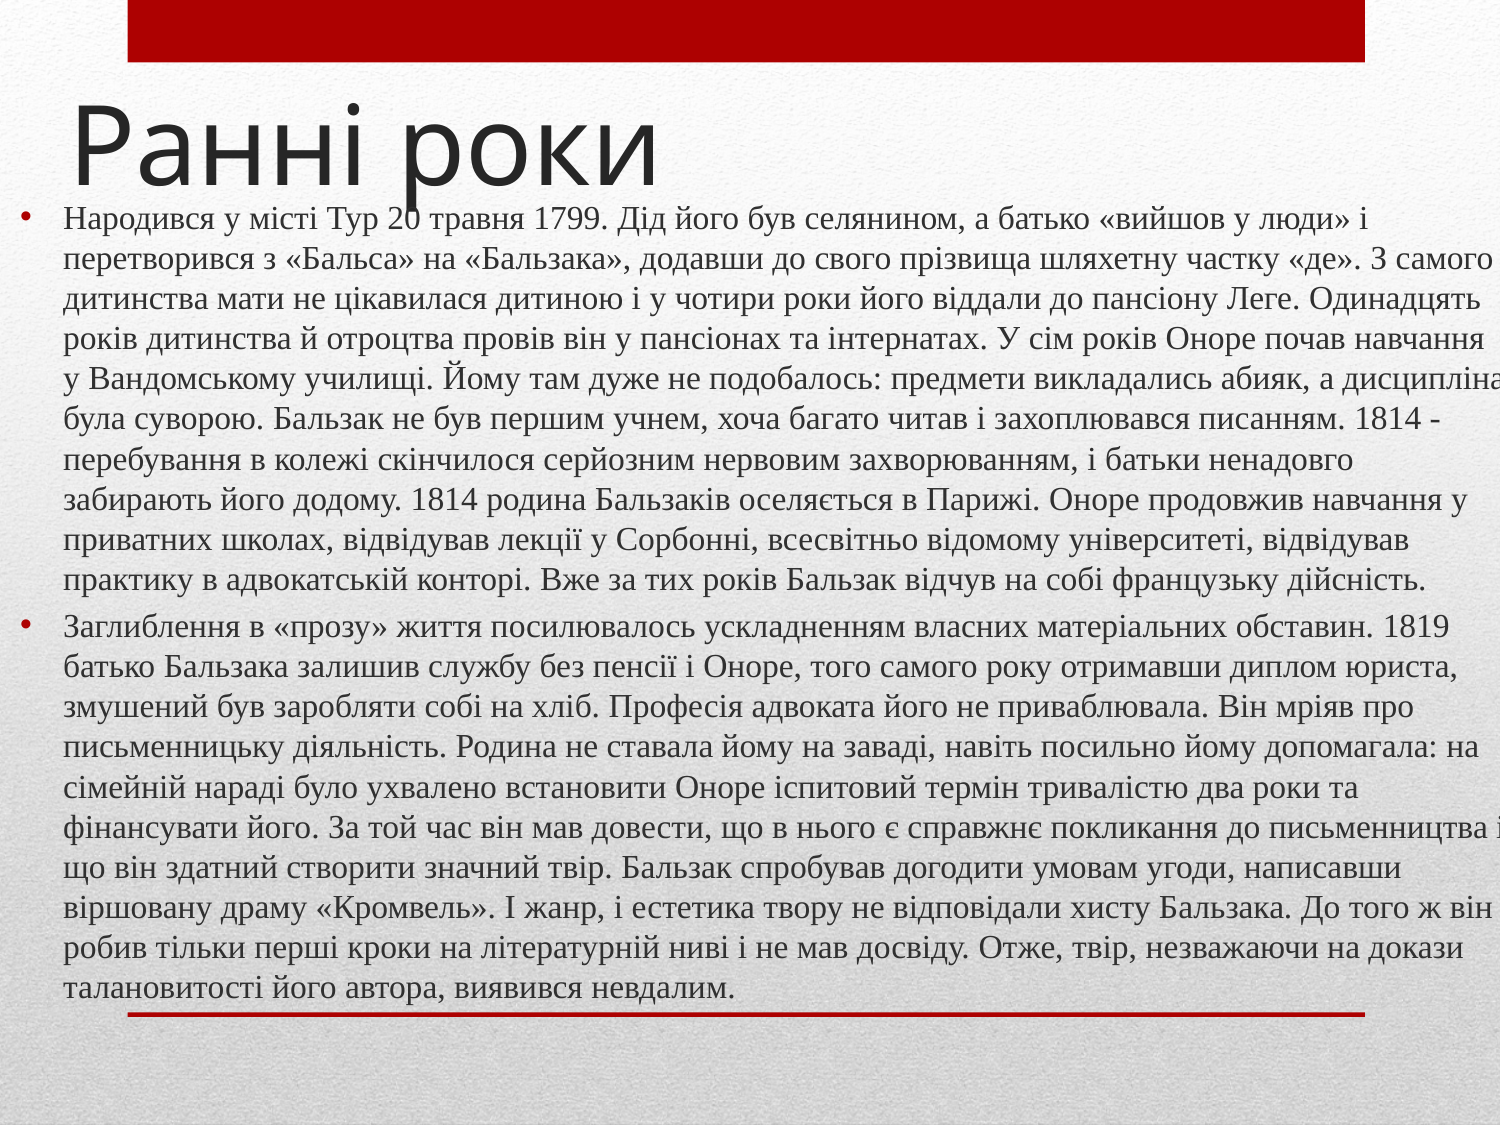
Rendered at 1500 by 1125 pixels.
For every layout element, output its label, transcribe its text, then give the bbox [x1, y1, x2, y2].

title Ранні роки [53, 66, 1404, 172]
list Народився у місті Тур 20 травня 1799. Дід його був селянином, а батько «вийшов у люди» і перетворився з «Бальса» на «Бальзака», додавши до свого прізвища шляхетну частку «де». З самого дитинства мати не цікавилася дитиною і у чотири роки його віддали до пансіону Леге. Одинадцять років дитинства й отроцтва провів він у пансіонах та інтернатах. У сім років Оноре почав навчання у Вандомському училищі. Йому там дуже не подобалось: предмети викладались абияк, а дисципліна була суворою. Бальзак не був першим учнем, хоча багато читав і захоплювався писанням. 1814 - перебування в колежі скінчилося серйозним нервовим захворюванням, і батьки ненадовго забирають його додому. 1814 родина Бальзаків оселяється в Парижі. Оноре продовжив навчання у приватних школах, відвідував лекції у Сорбонні, всесвітньо відомому університеті, відвідував практику в адвокатській конторі. Вже за тих років Бальзак відчув на собі французьку дійсність. Заглиблення в «прозу» життя посилювалось ускладненням власних матеріальних обставин. 1819 батько Бальзака залишив службу без пенсії і Оноре, того самого року отримавши диплом юриста, змушений був заробляти собі на хліб. Професія адвоката його не приваблювала. Він мріяв про письменницьку діяльність. Родина не ставала йому на заваді, навіть посильно йому допомагала: на сімейній нараді було ухвалено встановити Оноре іспитовий термін тривалістю два роки та фінансувати його. За той час він мав довести, що в нього є справжнє покликання до письменництва і що він здатний створити значний твір. Бальзак спробував догодити умовам угоди, написавши віршовану драму «Кромвель». І жанр, і естетика твору не відповідали хисту Бальзака. До того ж він робив тільки перші кроки на літературній ниві і не мав досвіду. Отже, твір, незважаючи на докази талановитості його автора, виявився невдалим. [5, 172, 1500, 1029]
